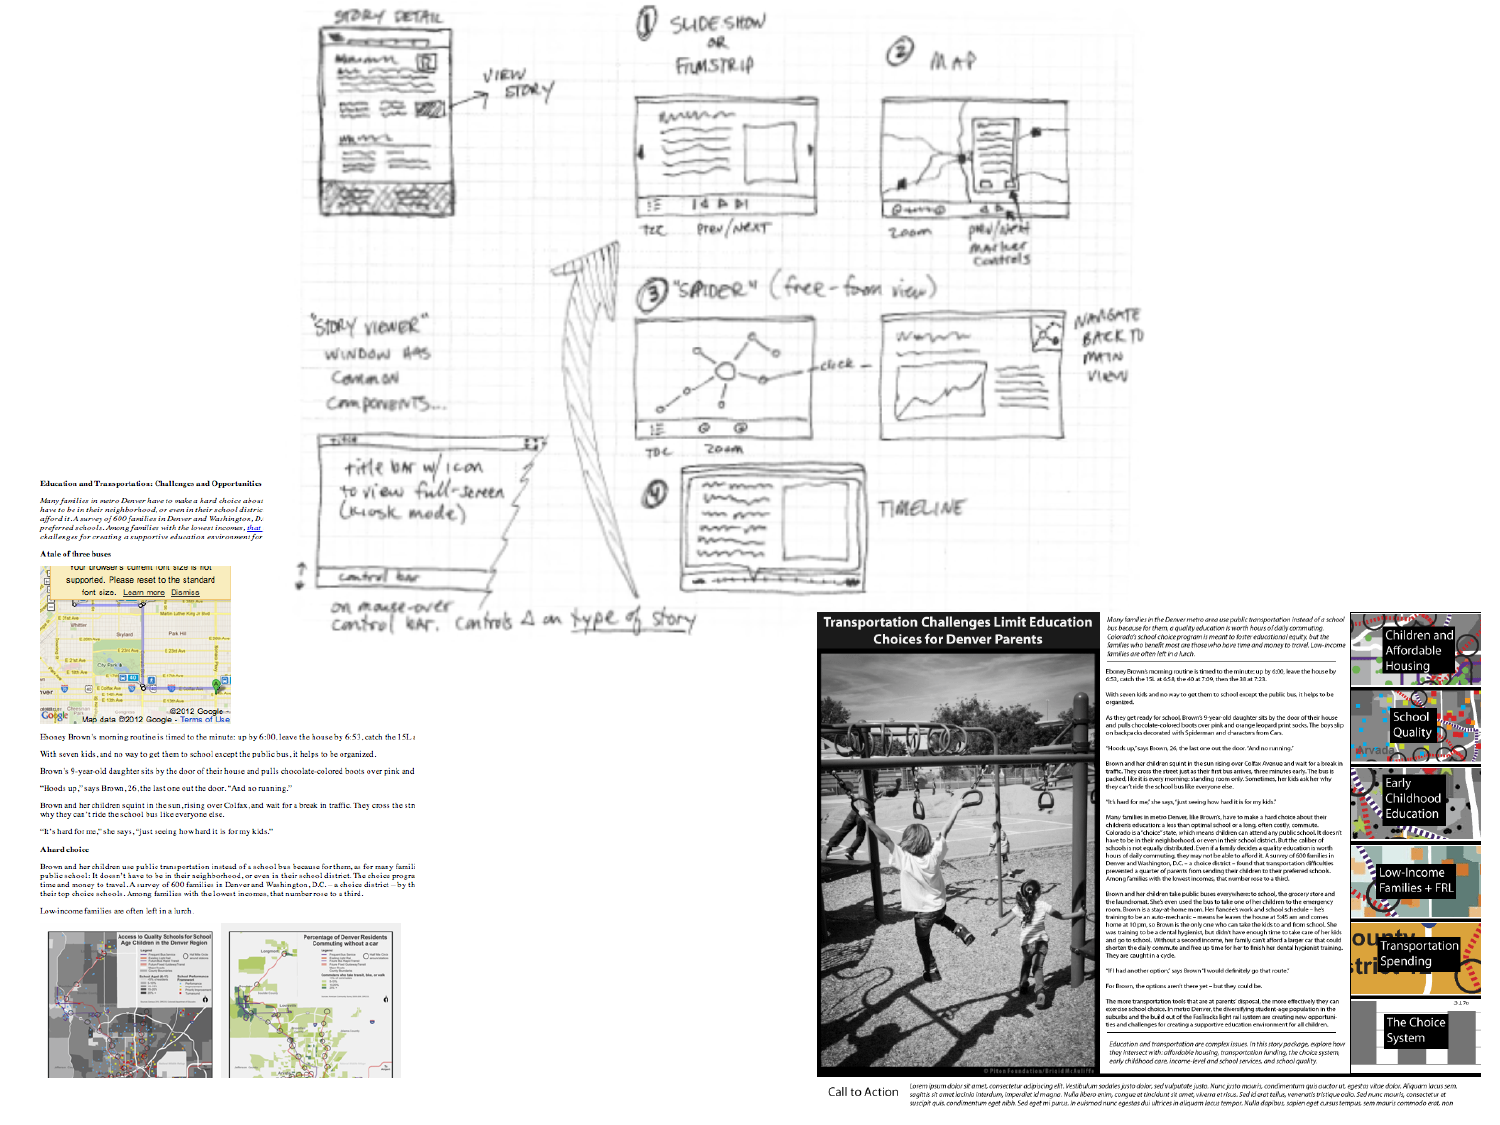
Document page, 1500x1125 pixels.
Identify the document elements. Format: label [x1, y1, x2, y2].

picture [37, 0, 1167, 1078]
list [699, 612, 1500, 1108]
